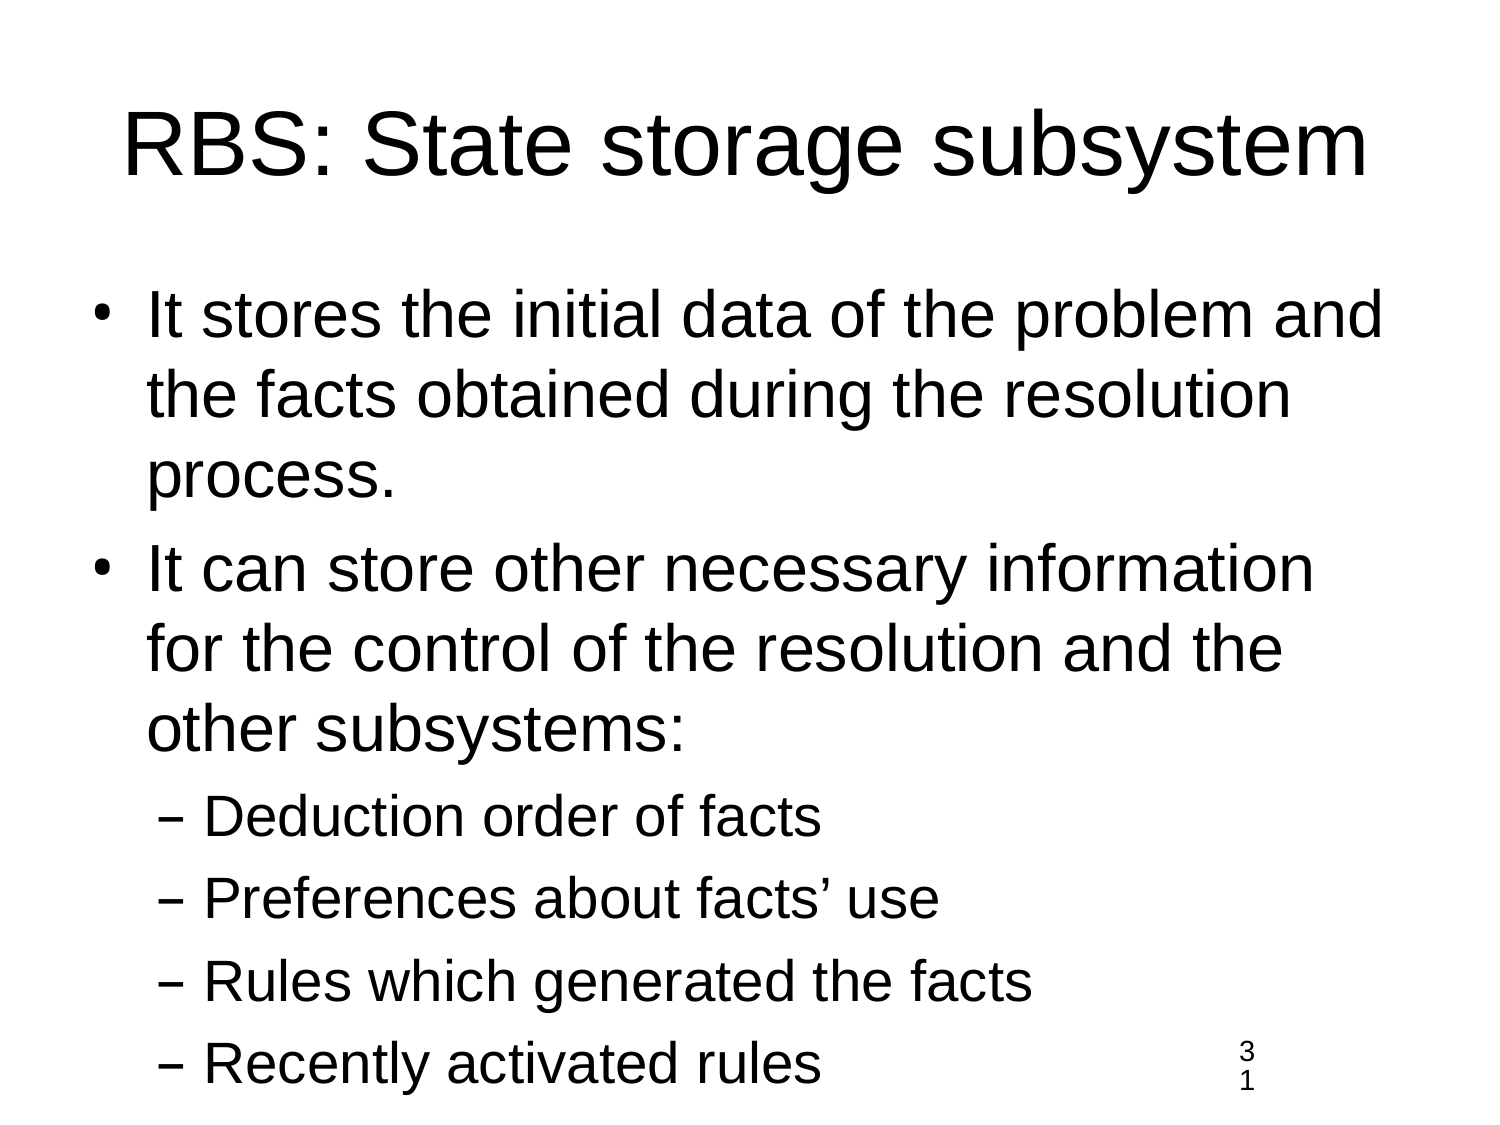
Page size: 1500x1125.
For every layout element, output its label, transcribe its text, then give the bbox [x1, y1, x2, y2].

list It stores the initial data of the problem and the facts obtained during the resolution process. It can store other necessary information for the control of the resolution and the other subsystems: Deduction order of facts Preferences about facts’ use Rules which generated the facts Recently activated rules [74, 261, 1426, 1125]
slide_number 31 [1223, 1023, 1277, 1075]
title RBS: State storage subsystem [74, 14, 1426, 261]
